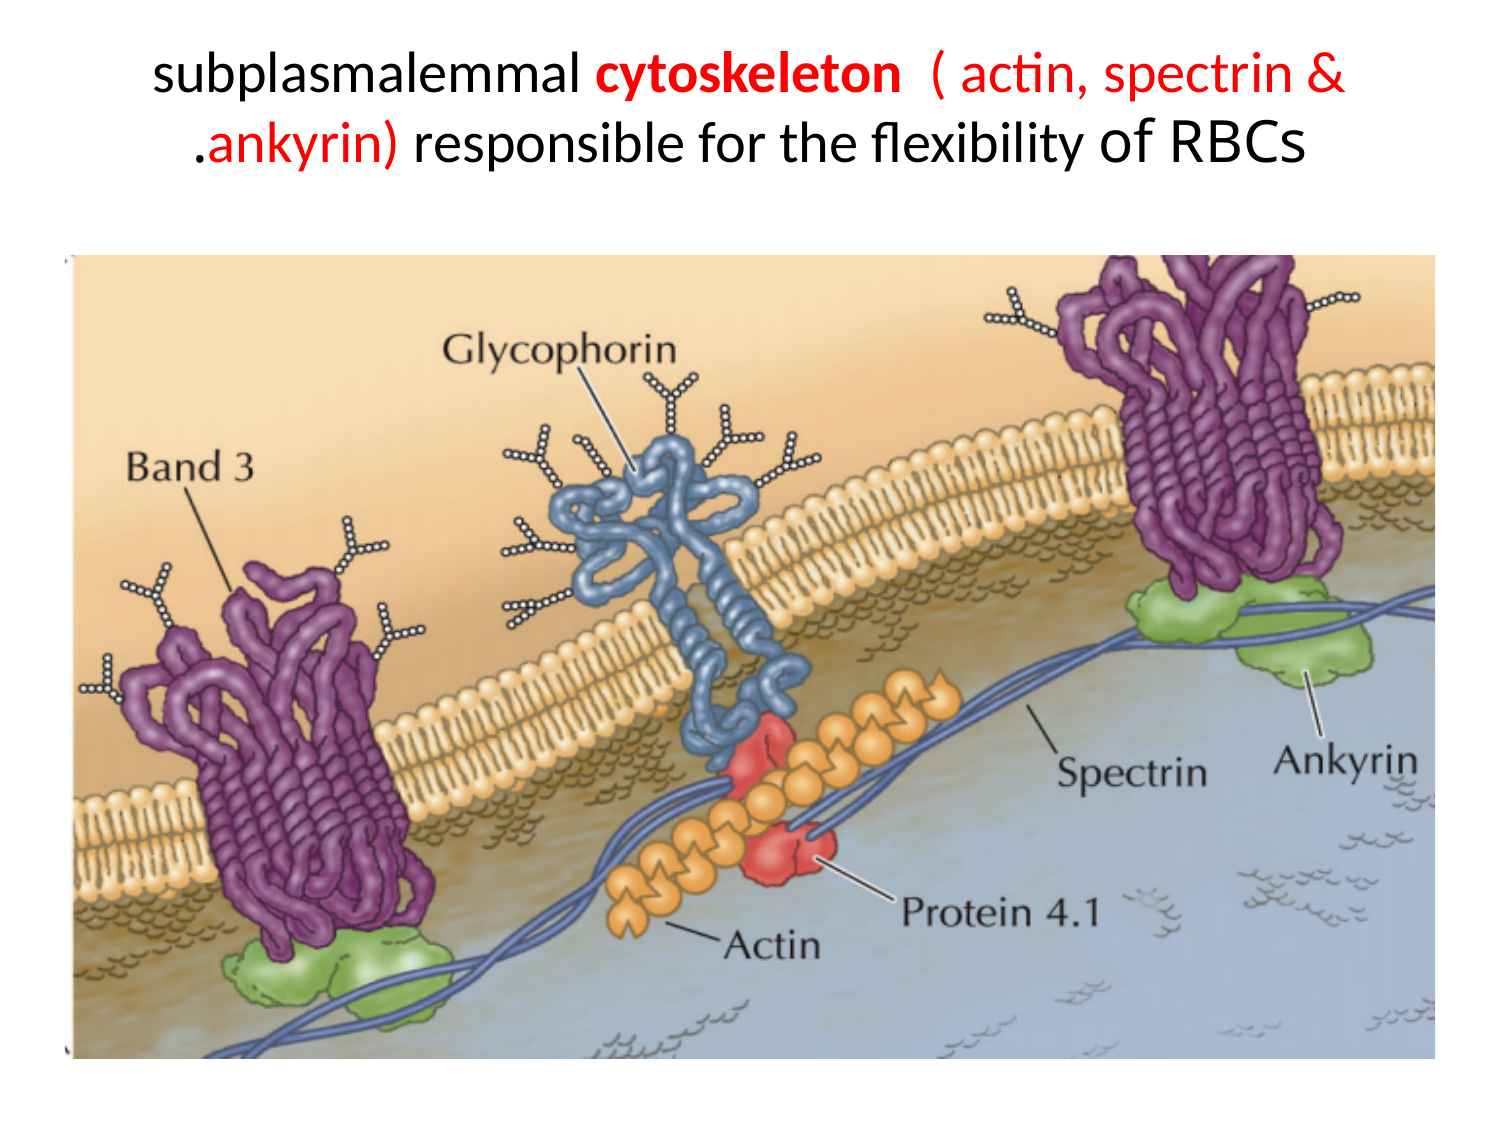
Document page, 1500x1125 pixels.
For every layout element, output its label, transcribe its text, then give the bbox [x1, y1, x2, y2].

title subplasmalemmal cytoskeleton ( actin, spectrin & ankyrin) responsible for the flexibility of RBCs. [75, 45, 1425, 233]
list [64, 255, 1436, 1059]
